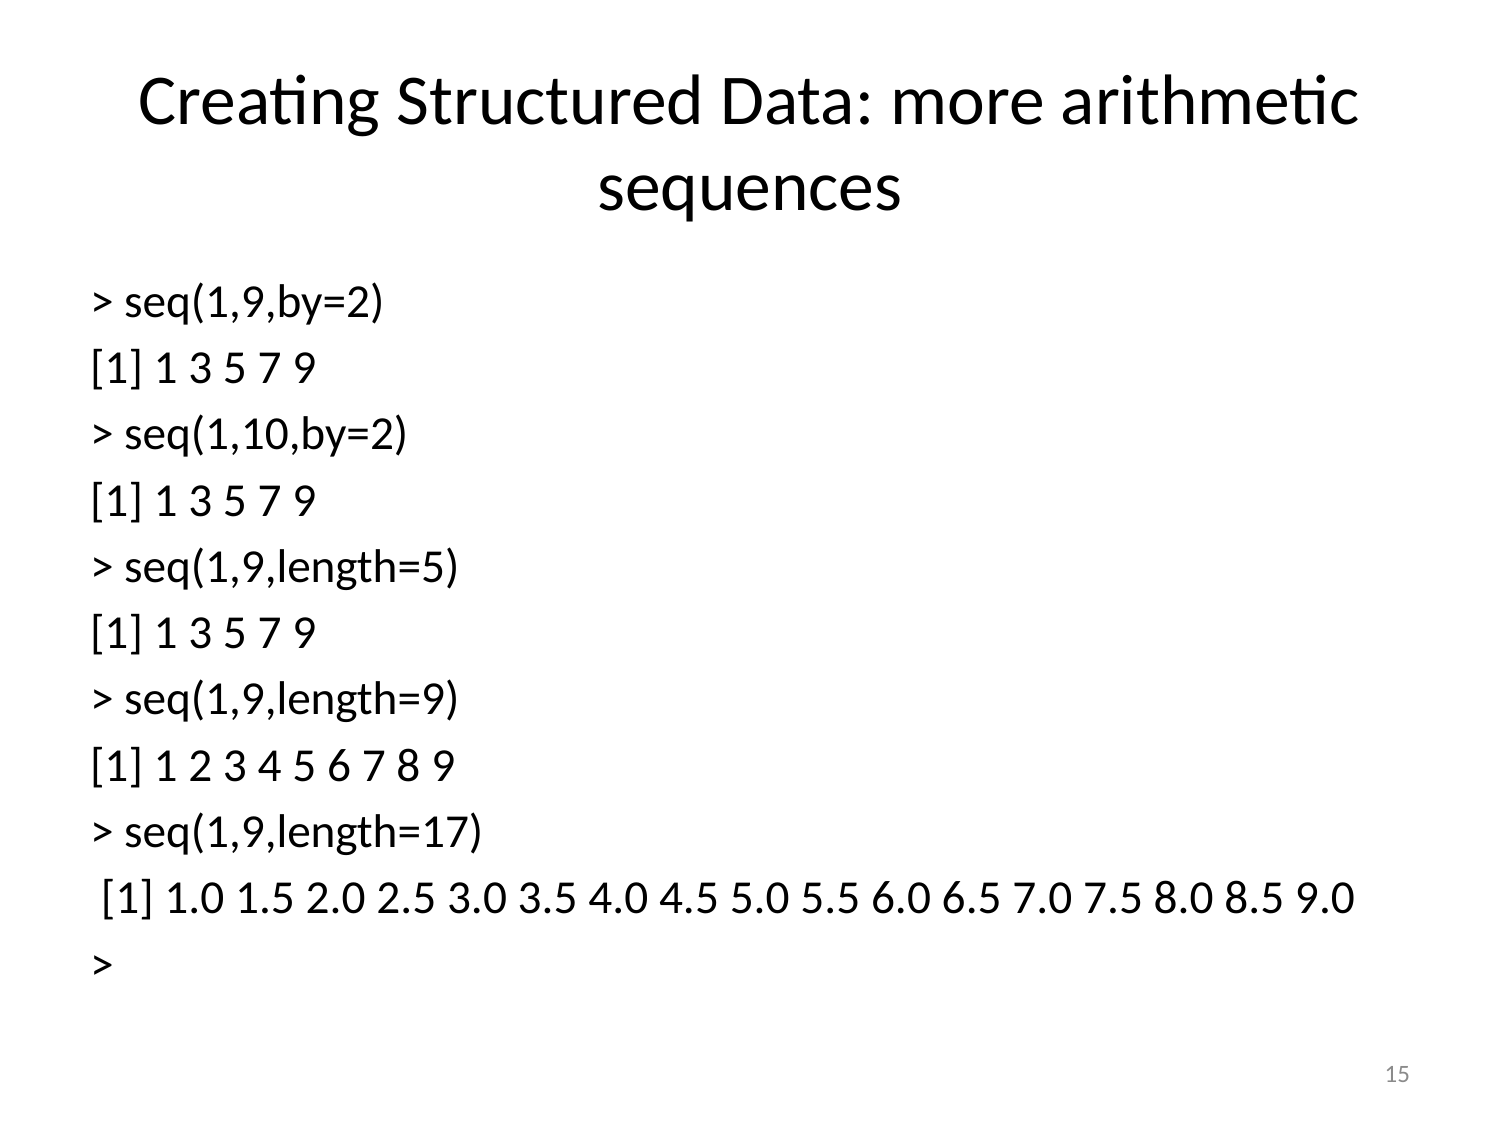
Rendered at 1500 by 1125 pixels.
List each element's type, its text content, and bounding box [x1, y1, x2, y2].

slide_number 15 [1074, 1042, 1425, 1103]
title Creating Structured Data: more arithmetic sequences [75, 45, 1425, 233]
list > seq(1,9,by=2) [1] 1 3 5 7 9 > seq(1,10,by=2) [1] 1 3 5 7 9 > seq(1,9,length=5) [1] 1 3 5 7 9 > seq(1,9,length=9) [1] 1 2 3 4 5 6 7 8 9 > seq(1,9,length=17) [1] 1.0 1.5 2.0 2.5 3.0 3.5 4.0 4.5 5.0 5.5 6.0 6.5 7.0 7.5 8.0 8.5 9.0 > [75, 262, 1425, 1005]
